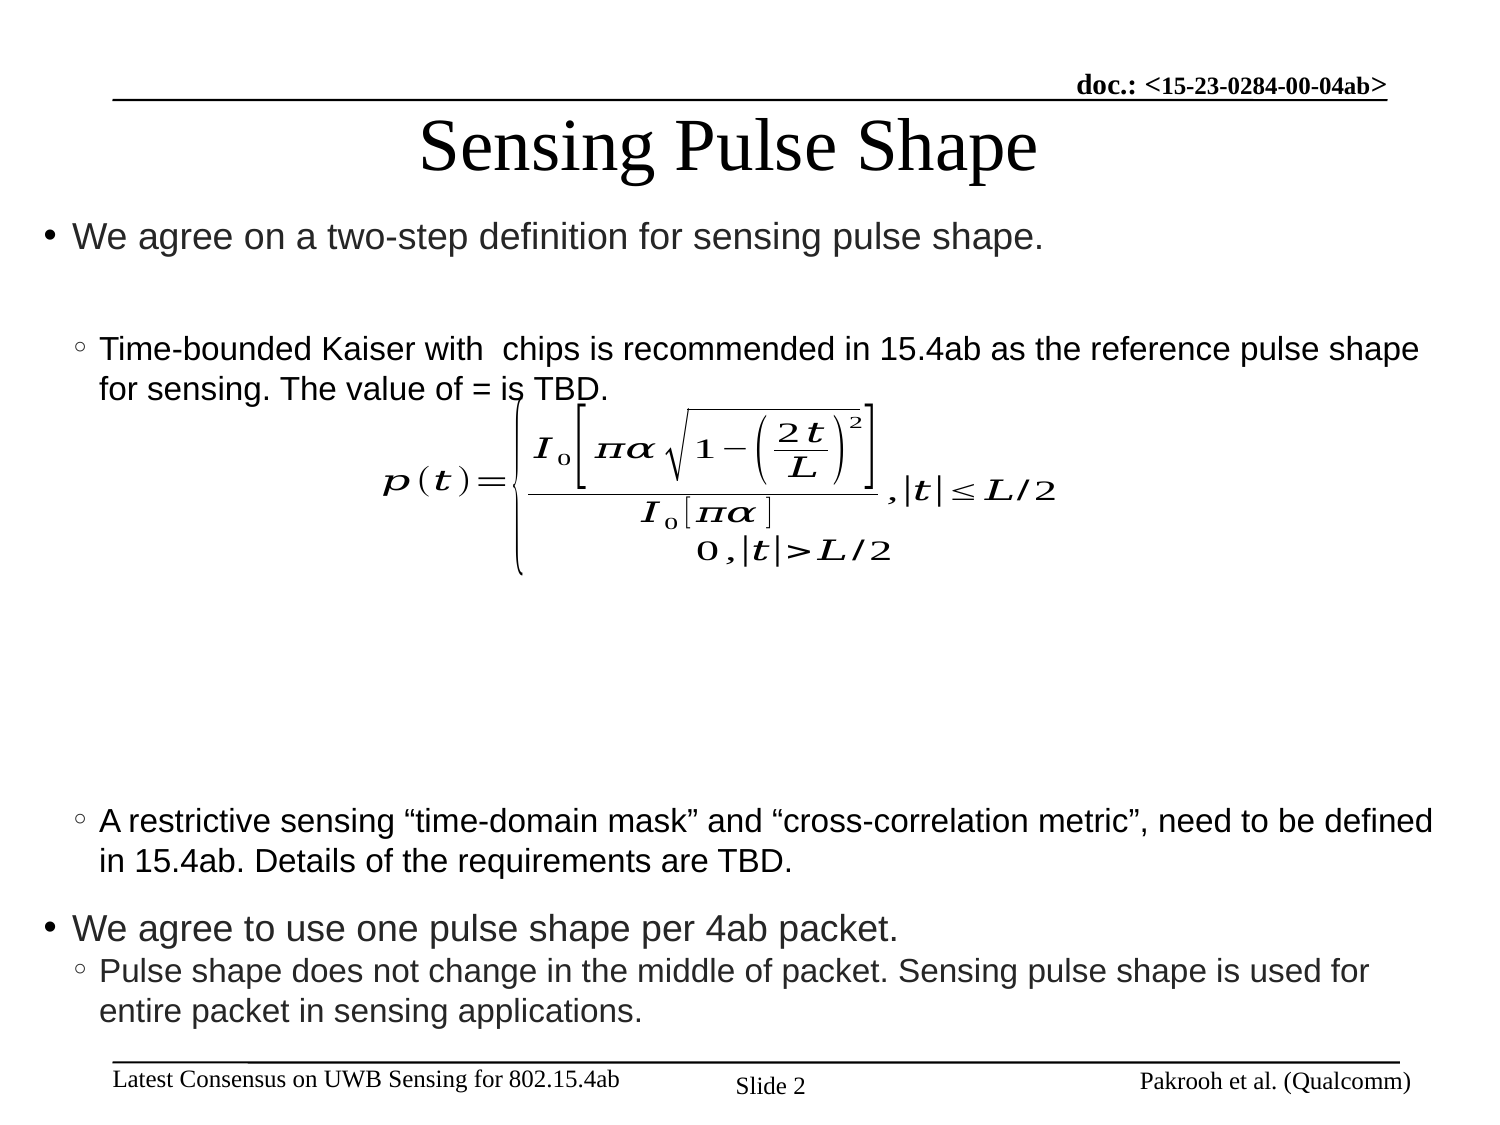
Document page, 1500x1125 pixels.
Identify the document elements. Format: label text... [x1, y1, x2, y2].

text_box Pakrooh et al. (Qualcomm) [1124, 1056, 1500, 1088]
text_box Slide 2 [720, 1062, 827, 1094]
title Sensing Pulse Shape [39, 113, 1419, 167]
